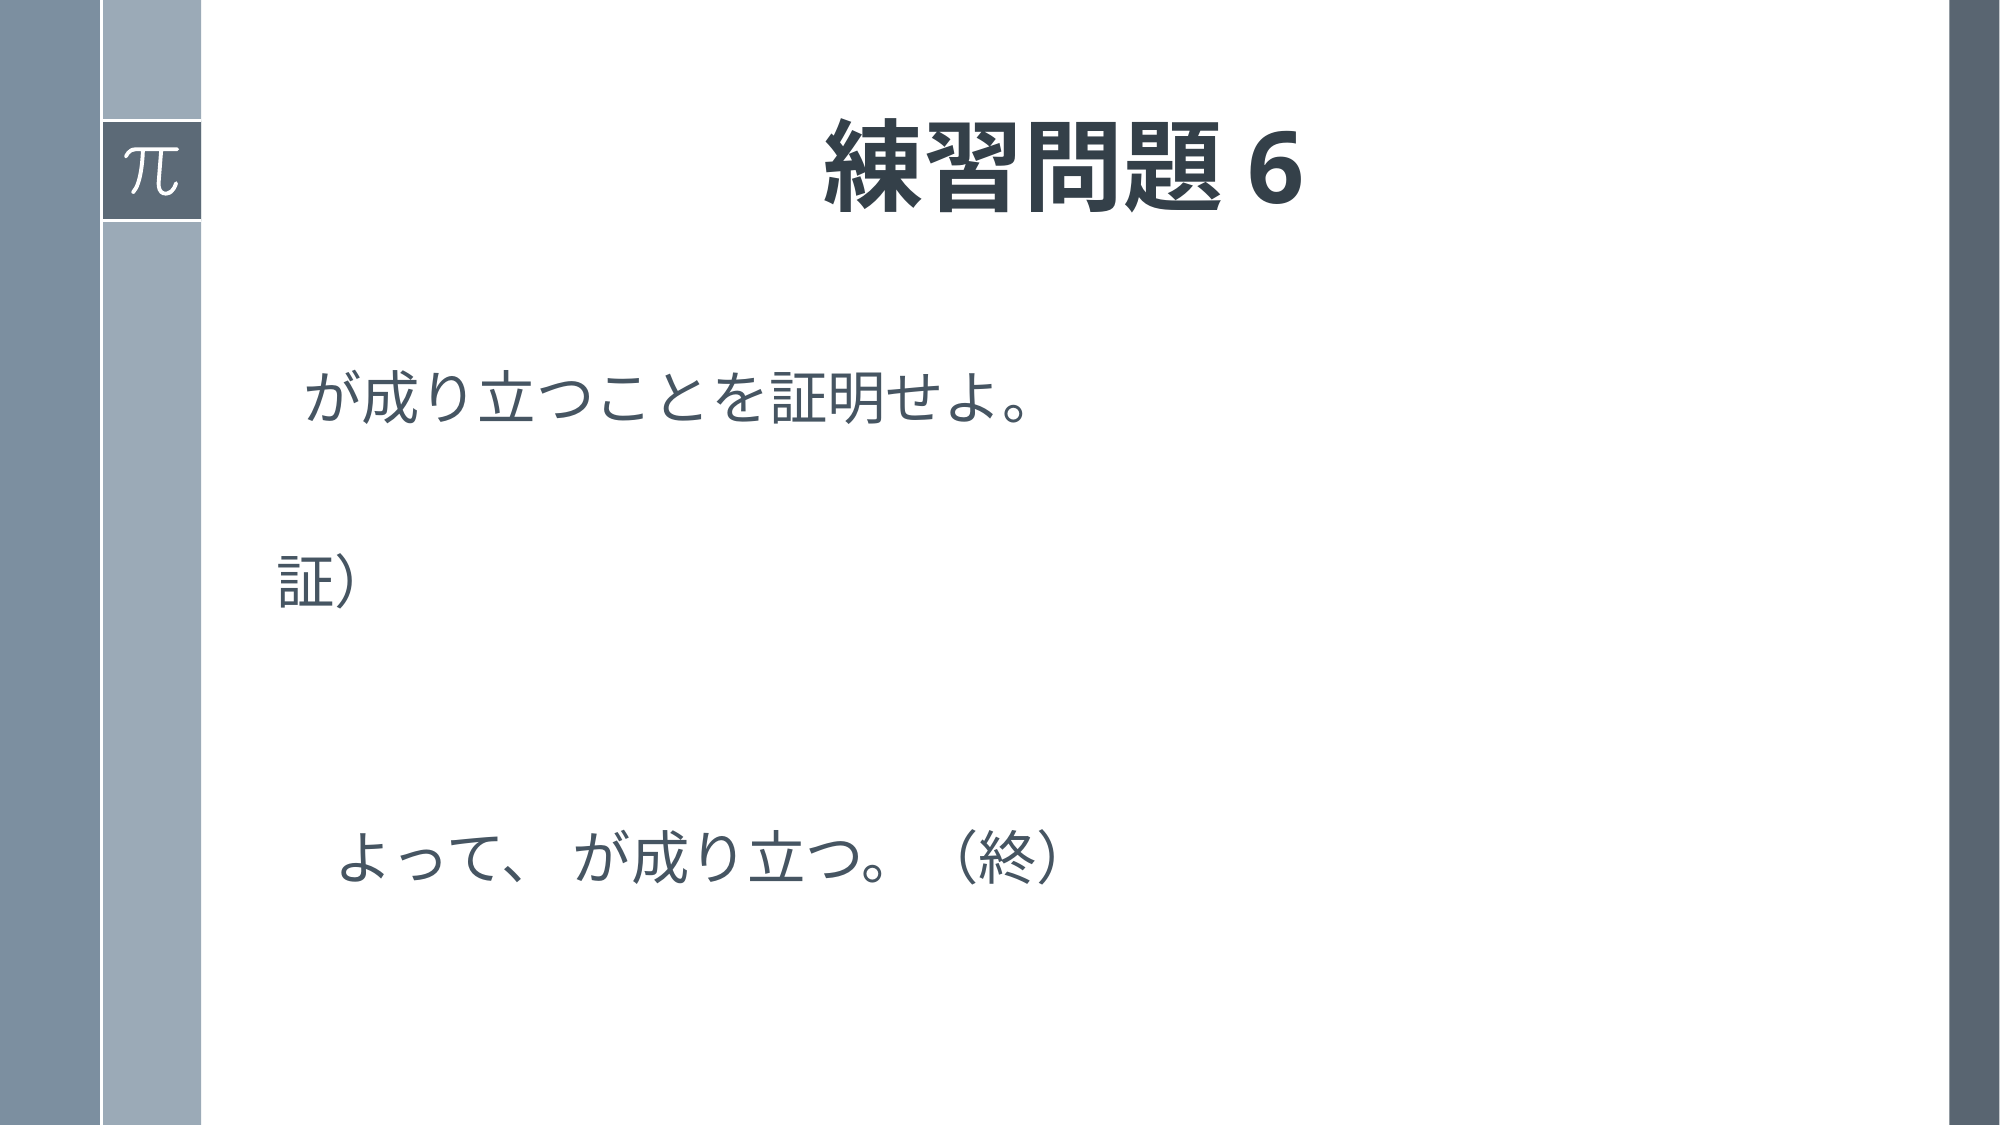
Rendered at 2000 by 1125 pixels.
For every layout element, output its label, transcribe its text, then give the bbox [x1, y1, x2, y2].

title 練習問題6 [261, 29, 1867, 233]
